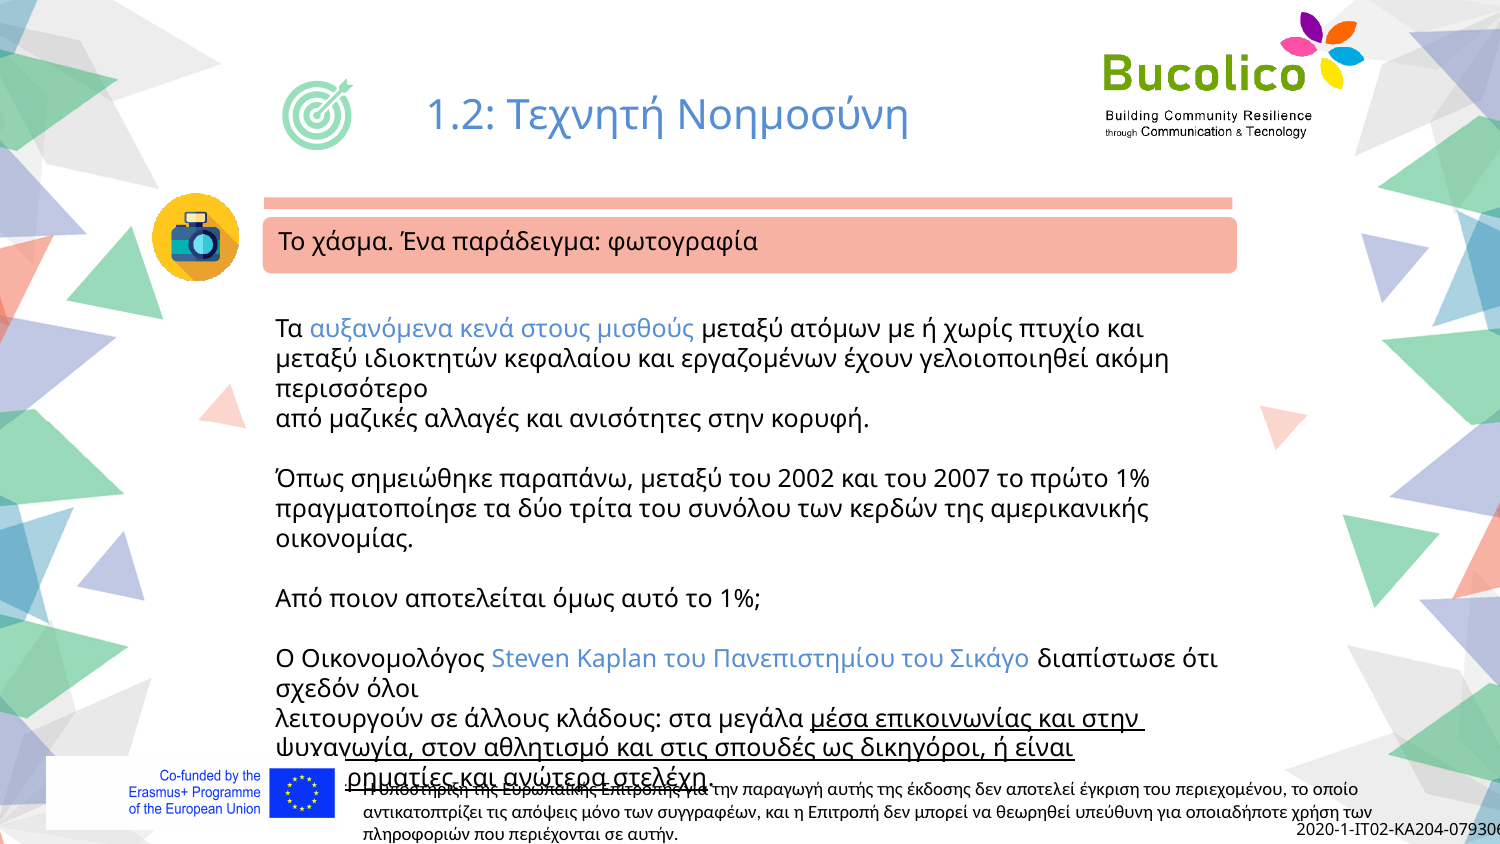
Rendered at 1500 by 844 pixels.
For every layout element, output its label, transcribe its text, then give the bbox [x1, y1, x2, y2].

text_box [262, 195, 1235, 211]
text_box Το χάσμα. Ένα παράδειγμα: φωτογραφία [258, 212, 1242, 278]
list 1.2: Τεχνητή Νοημοσύνη [410, 65, 1034, 161]
text_box Τα αυξανόμενα κενά στους μισθούς μεταξύ ατόμων με ή χωρίς πτυχίο και μεταξύ ιδιοκτητών κεφαλαίου και εργαζομένων έχουν γελοιοποιηθεί ακόμη περισσότερο από μαζικές αλλαγές και ανισότητες στην κορυφή. Όπως σημειώθηκε παραπάνω, μεταξύ του 2002 και του 2007 το πρώτο 1% πραγματοποίησε τα δύο τρίτα του συνόλου των κερδών της αμερικανικής οικονομίας. Από ποιον αποτελείται όμως αυτό το 1%; Ο Οικονομολόγος Steven Kaplan του Πανεπιστημίου του Σικάγο διαπίστωσε ότι σχεδόν όλοι λειτουργούν σε άλλους κλάδους: στα μεγάλα μέσα επικοινωνίας και στην ψυχαγωγία, στον αθλητισμό και στις σπουδές ως δικηγόροι, ή είναι επιχειρηματίες και ανώτερα στελέχη. [260, 305, 1270, 769]
text_box [280, 76, 356, 153]
text_box Η υποστήριξη της Ευρωπαϊκής Επιτροπής για την παραγωγή αυτής της έκδοσης δεν αποτελεί έγκριση του περιεχομένου, το οποίο αντικατοπτρίζει τις απόψεις μόνο των συγγραφέων, και η Επιτροπή δεν μπορεί να θεωρηθεί υπεύθυνη για οποιαδήποτε χρήση των πληροφοριών που περιέχονται σε αυτήν. [348, 769, 1486, 844]
picture [0, 0, 1500, 844]
